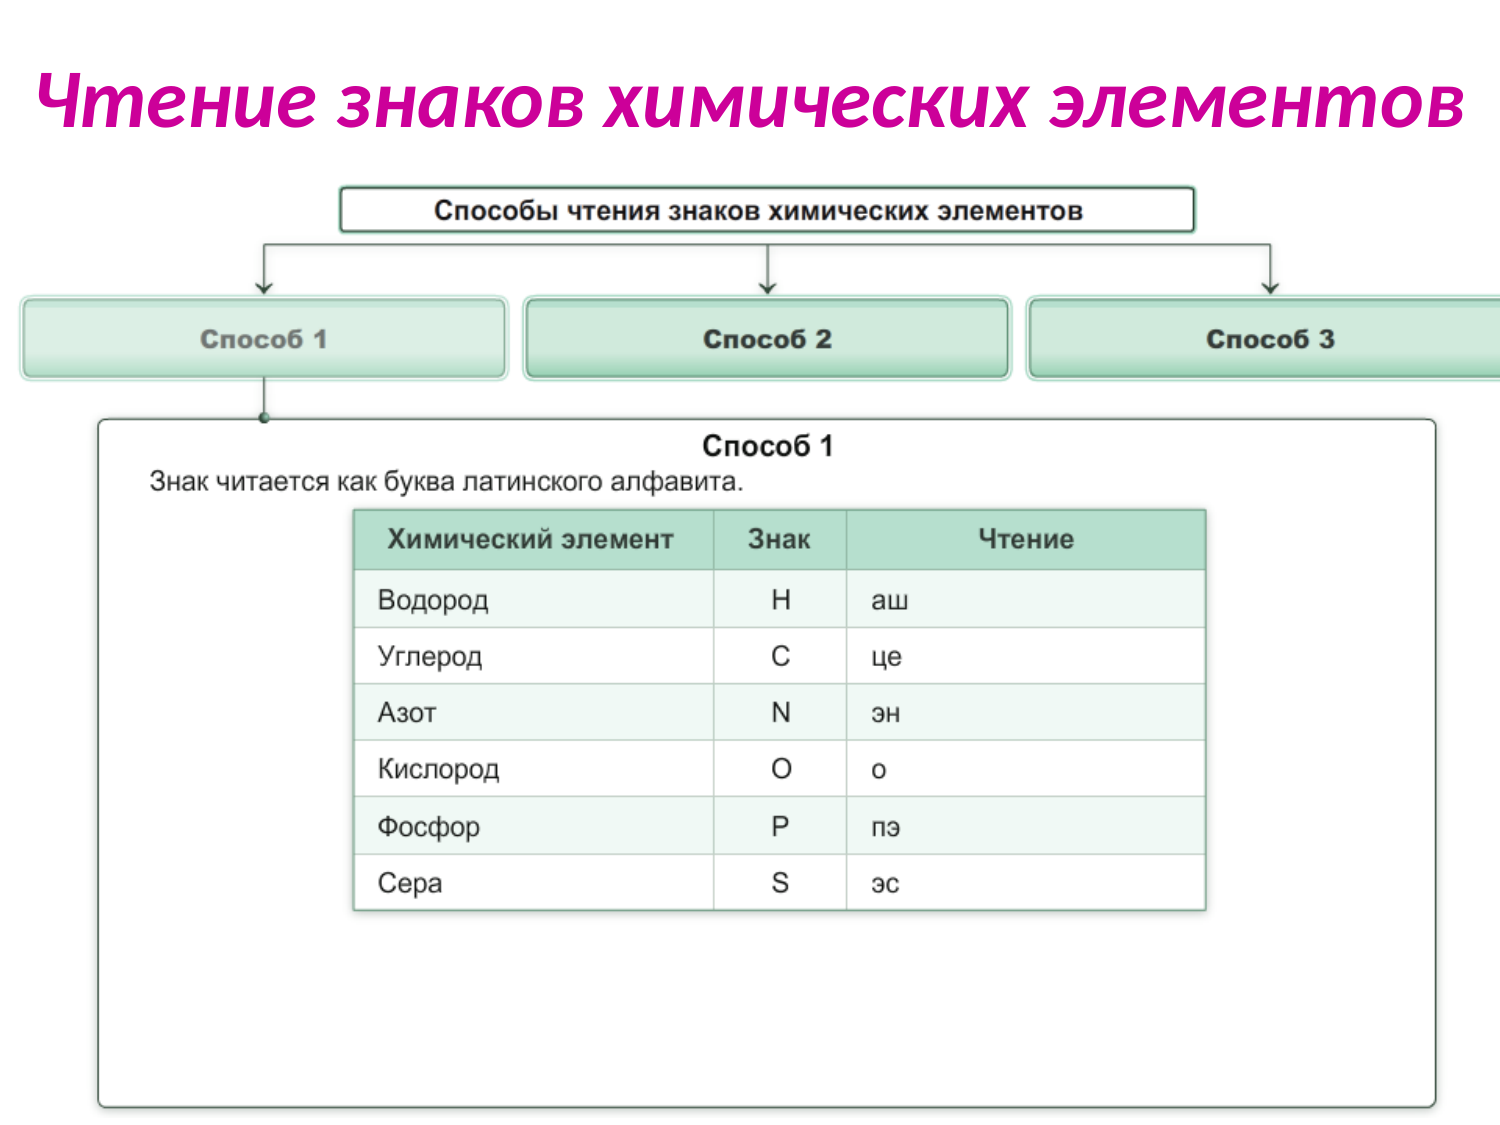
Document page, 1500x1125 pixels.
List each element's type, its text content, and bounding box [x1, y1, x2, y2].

picture [0, 163, 1500, 1125]
title Чтение знаков химических элементов [0, 0, 1500, 163]
